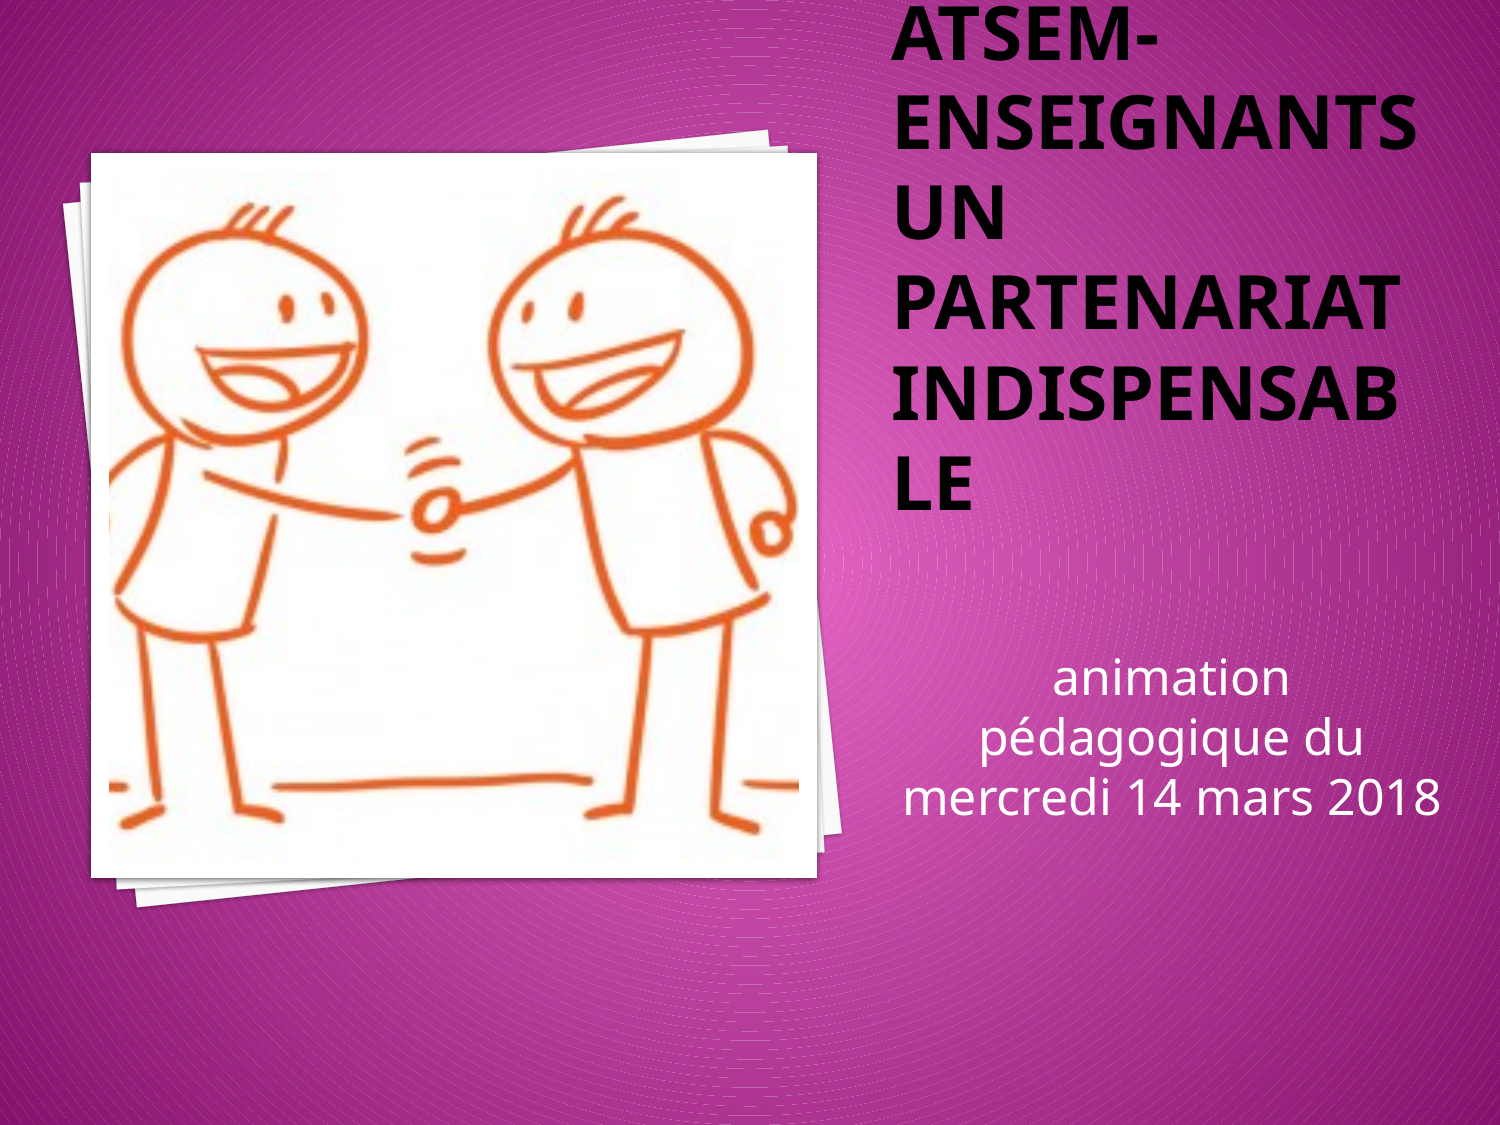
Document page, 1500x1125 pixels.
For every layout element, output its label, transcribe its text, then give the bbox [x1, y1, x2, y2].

list animation pédagogique du mercredi 14 mars 2018 [884, 645, 1447, 854]
picture [108, 170, 800, 862]
title ATSEM-Enseignants un partenariat indispensable [884, 187, 1447, 525]
